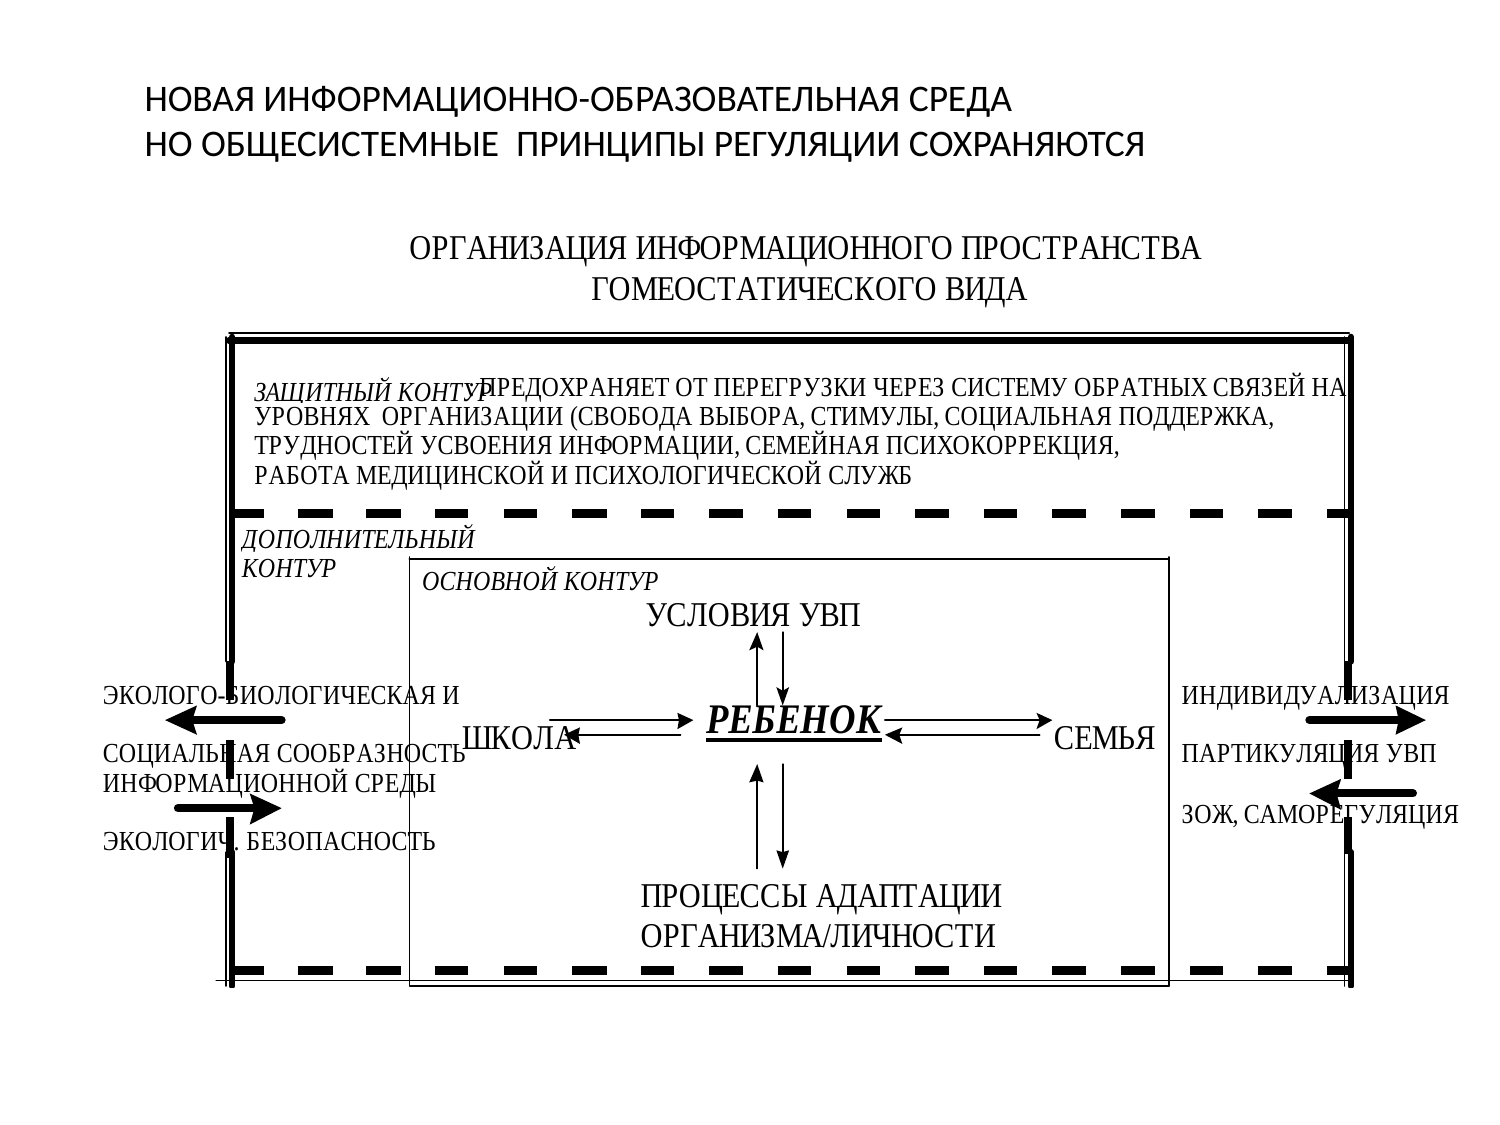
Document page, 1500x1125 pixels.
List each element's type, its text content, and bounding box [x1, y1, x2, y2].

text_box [88, 160, 1468, 988]
text_box НОВАЯ ИНФОРМАЦИОННО-ОБРАЗОВАТЕЛЬНАЯ СРЕДА НО ОБЩЕСИСТЕМНЫЕ ПРИНЦИПЫ РЕГУЛЯЦИИ СОХРАНЯЮТСЯ [129, 66, 1162, 159]
